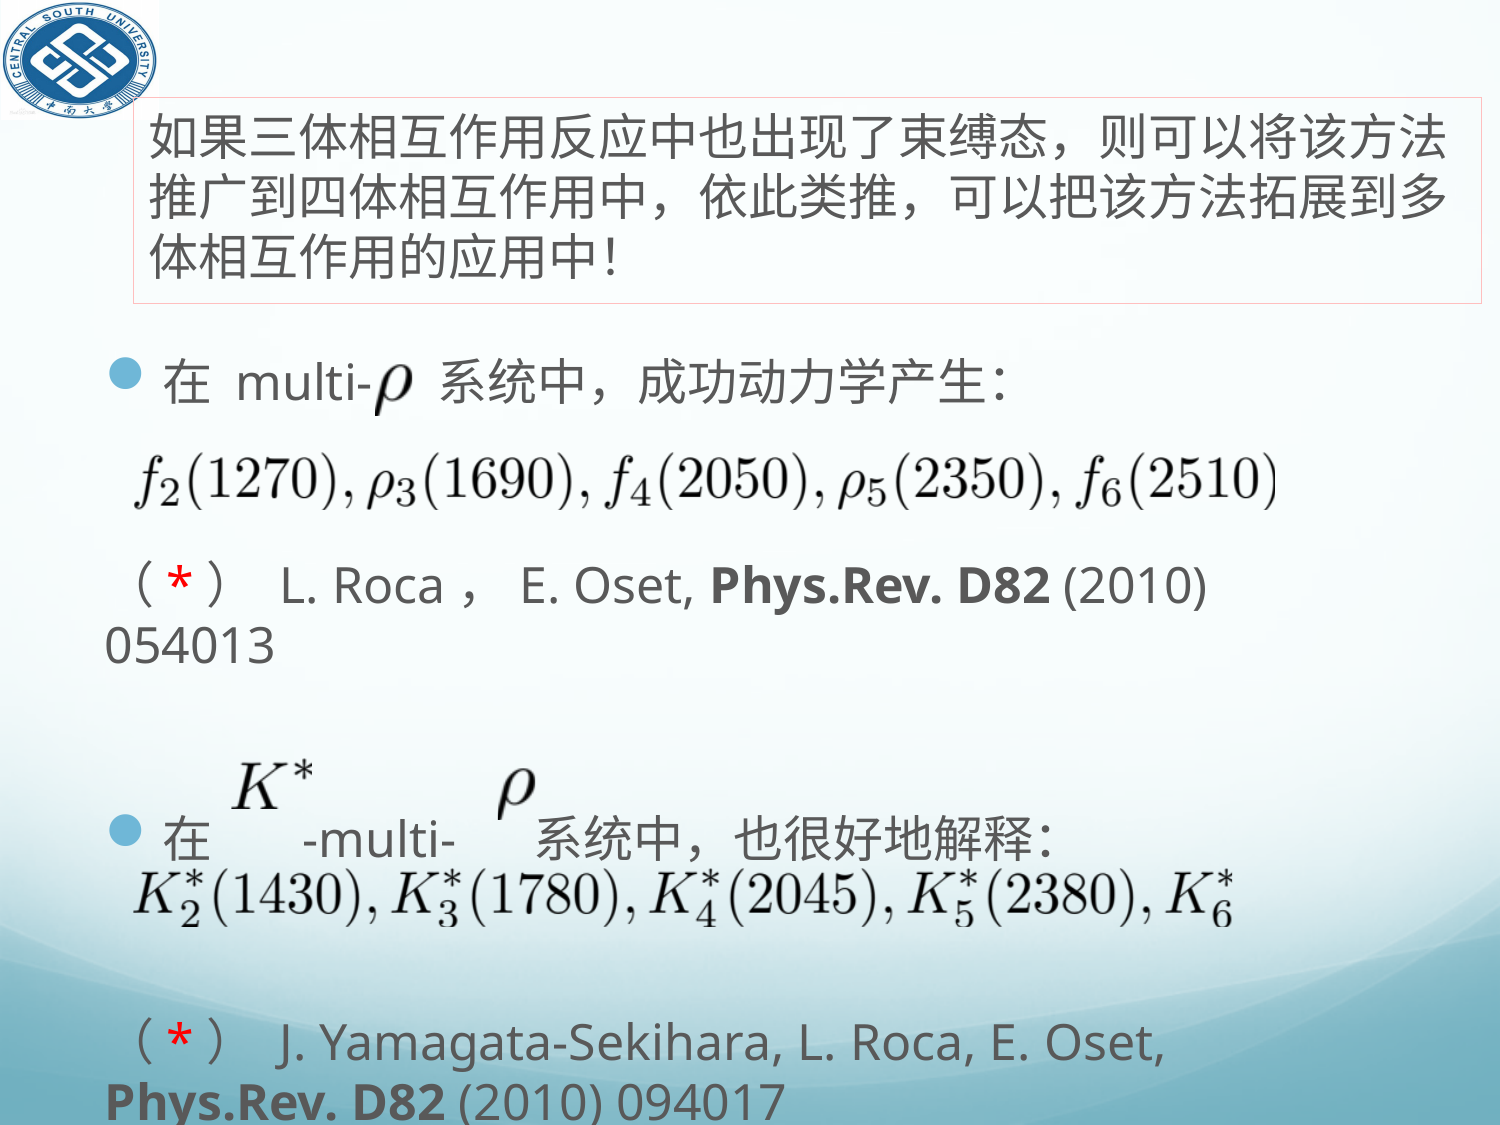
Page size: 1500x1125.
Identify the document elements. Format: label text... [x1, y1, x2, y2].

picture [497, 766, 536, 820]
picture [132, 450, 1276, 510]
picture [230, 758, 313, 810]
picture [132, 867, 1233, 927]
list 在 multi- 系统中，成功动力学产生： （*） L. Roca，E. Oset, Phys.Rev. D82 (2010) 054013 在 -multi- 系统中，也很好地解释： （*） J. Yamagata-Sekihara, L. Roca, E. Oset, Phys.Rev. D82 (2010) 094017 [90, 343, 1410, 1098]
picture [1, 0, 159, 120]
picture [374, 362, 413, 416]
text_box 如果三体相互作用反应中也出现了束缚态，则可以将该方法推广到四体相互作用中，依此类推，可以把该方法拓展到多体相互作用的应用中！ [133, 97, 1482, 304]
